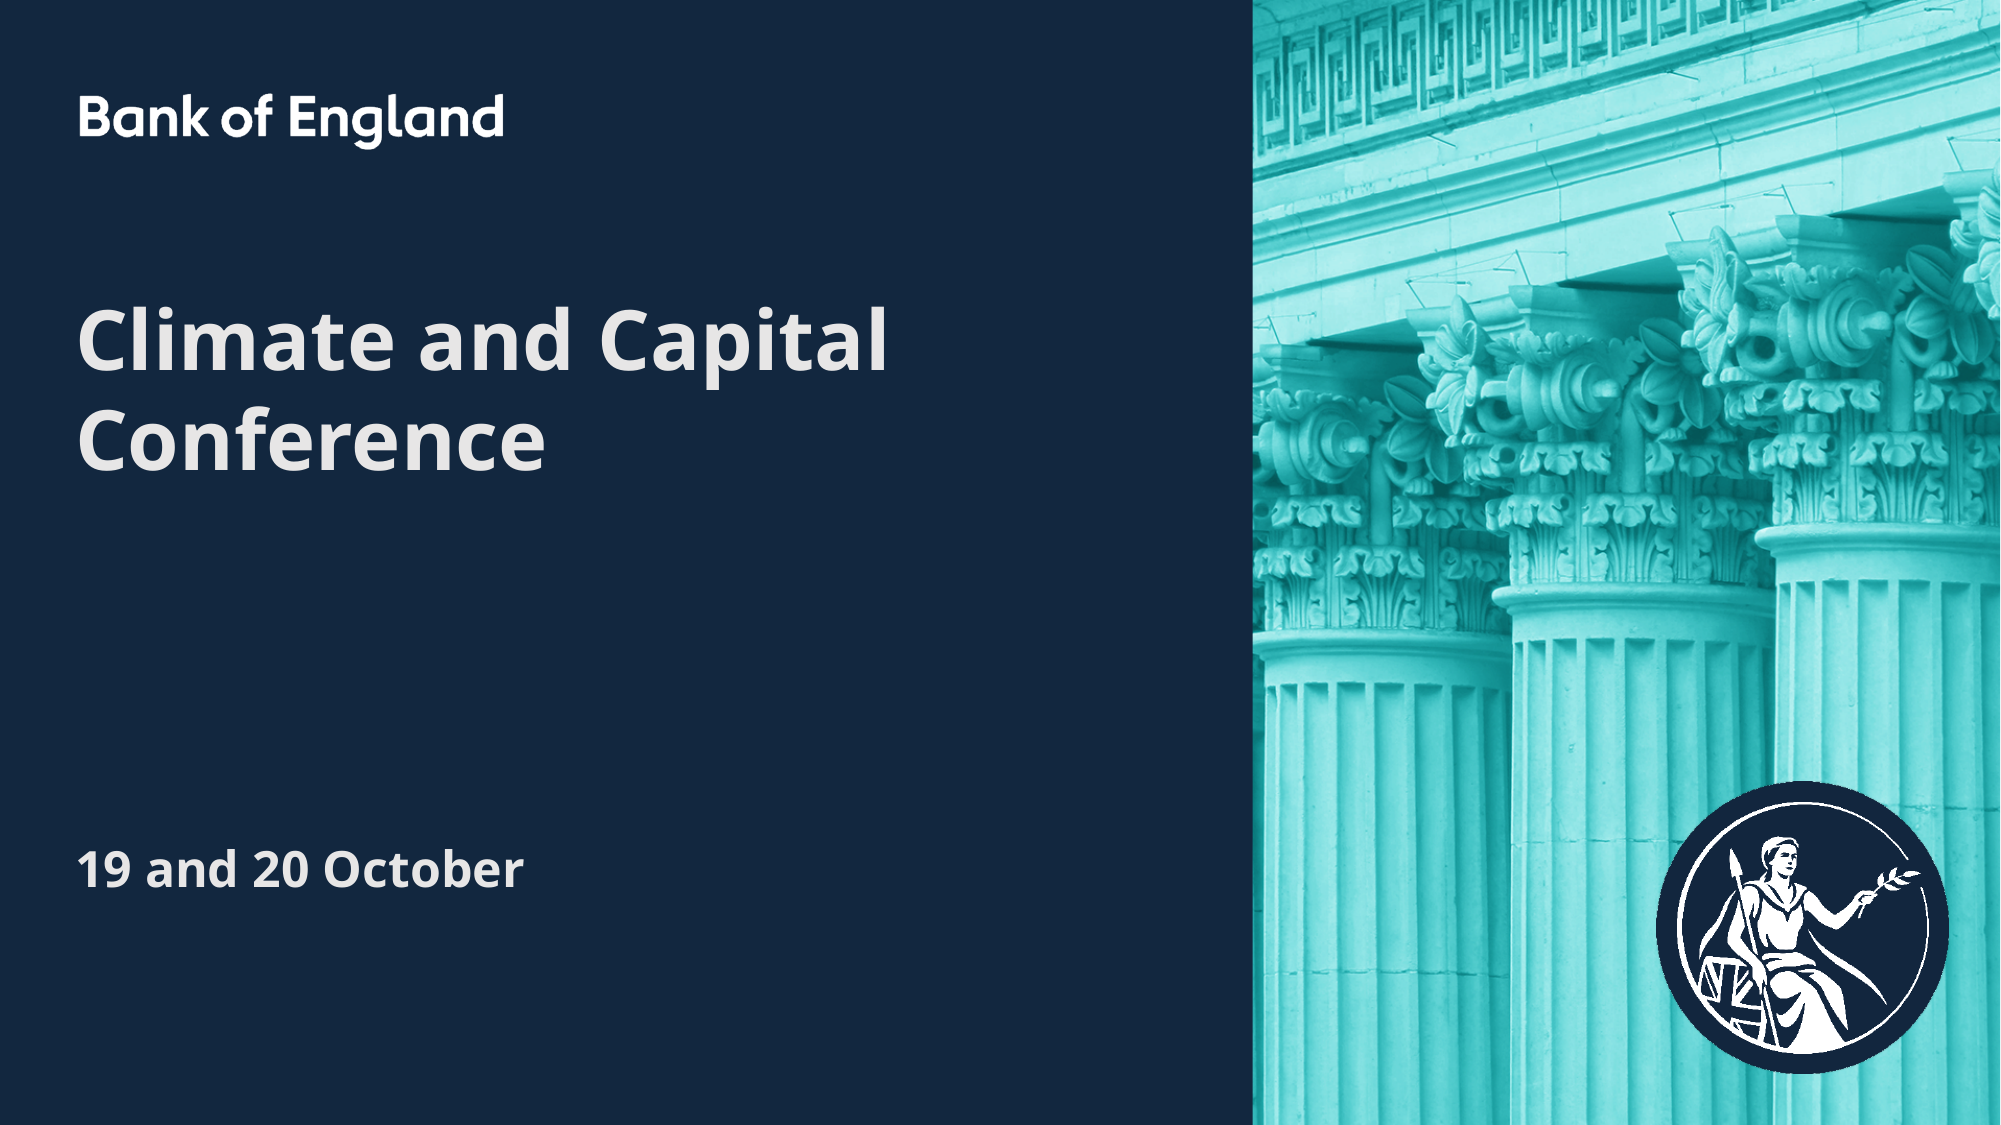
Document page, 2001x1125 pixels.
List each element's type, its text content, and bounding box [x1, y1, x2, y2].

picture [1252, 0, 2001, 1125]
picture [53, 74, 529, 169]
list Climate and Capital Conference 19 and 20 October [75, 287, 1251, 974]
